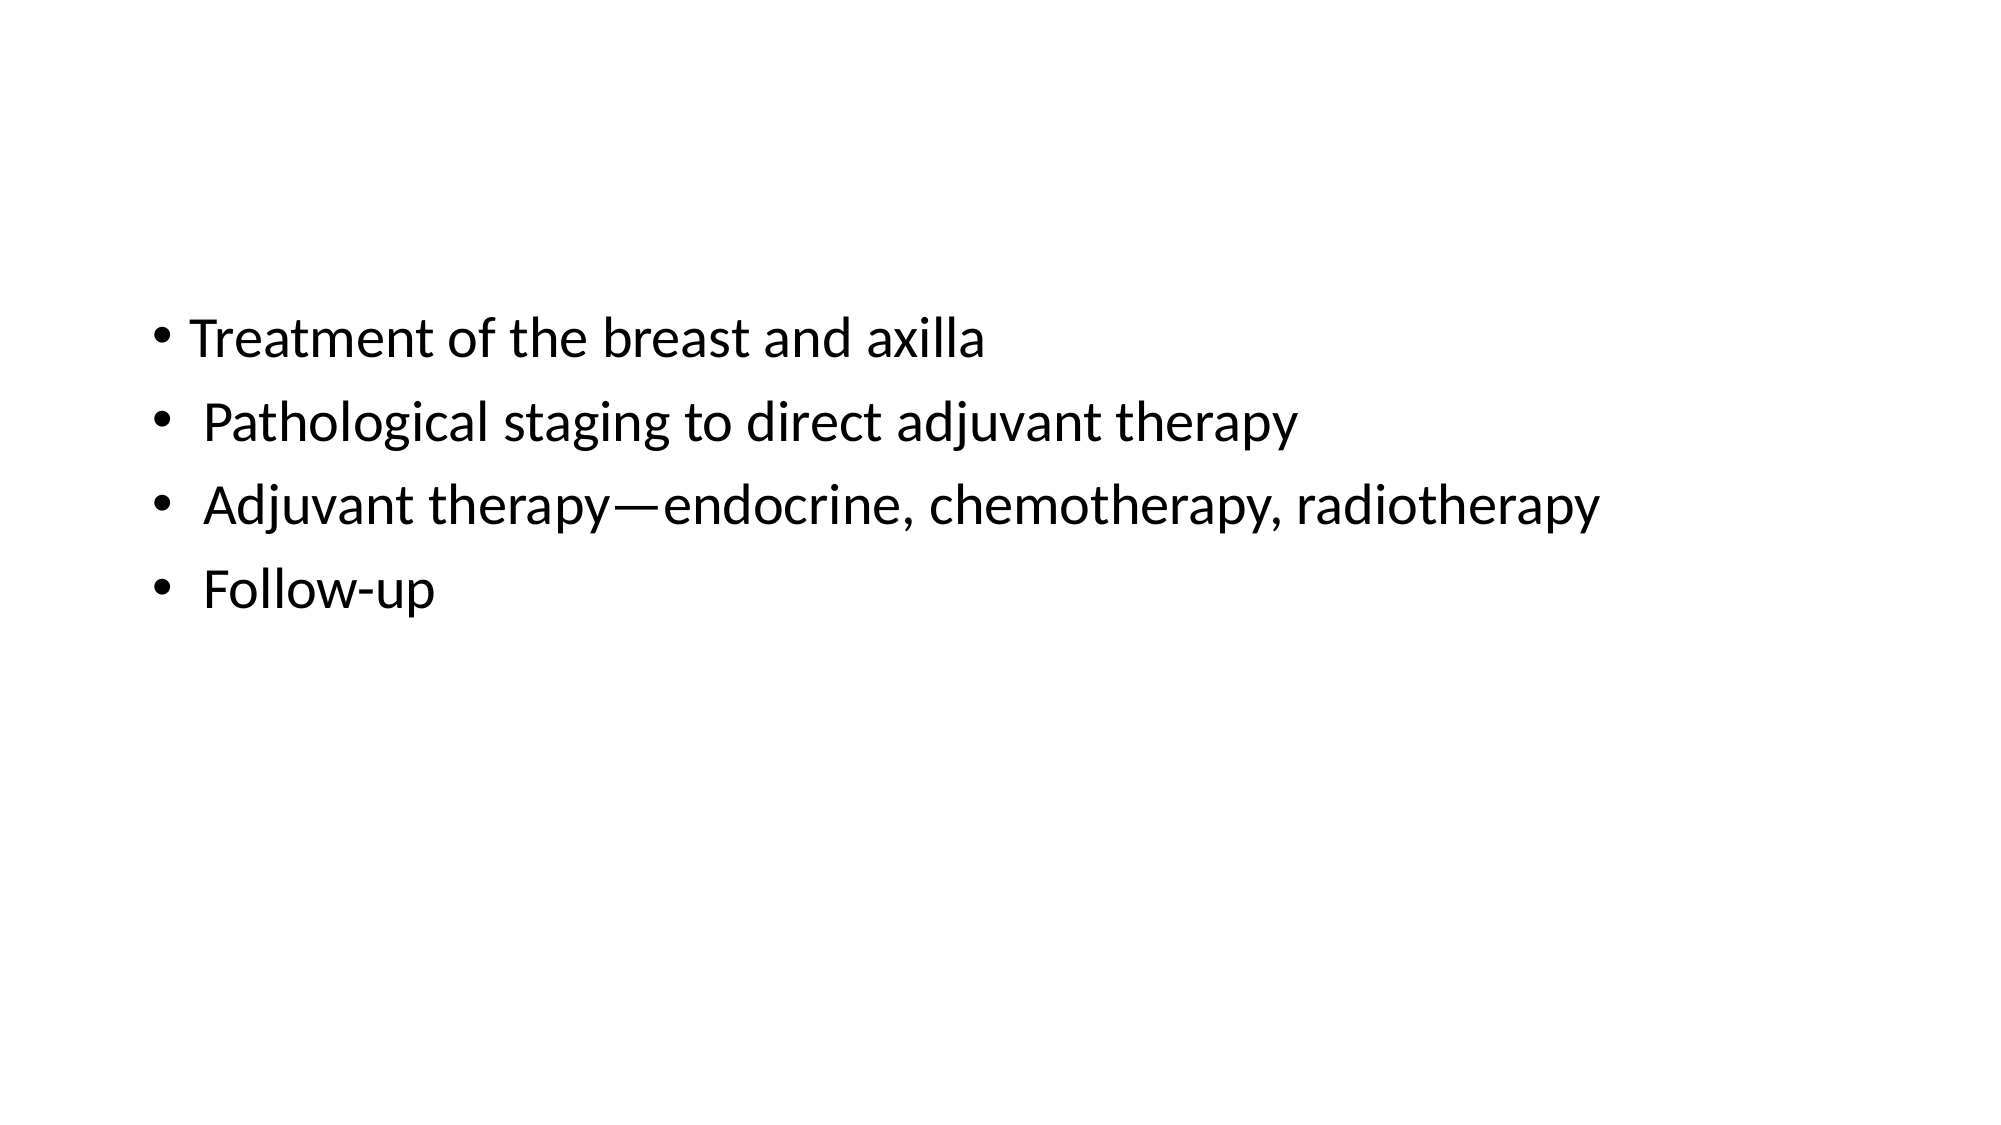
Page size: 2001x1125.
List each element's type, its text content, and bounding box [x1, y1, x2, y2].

list Treatment of the breast and axilla Pathological staging to direct adjuvant therapy Adjuvant therapy—endocrine, chemotherapy, radiotherapy Follow-up [137, 299, 1863, 1014]
